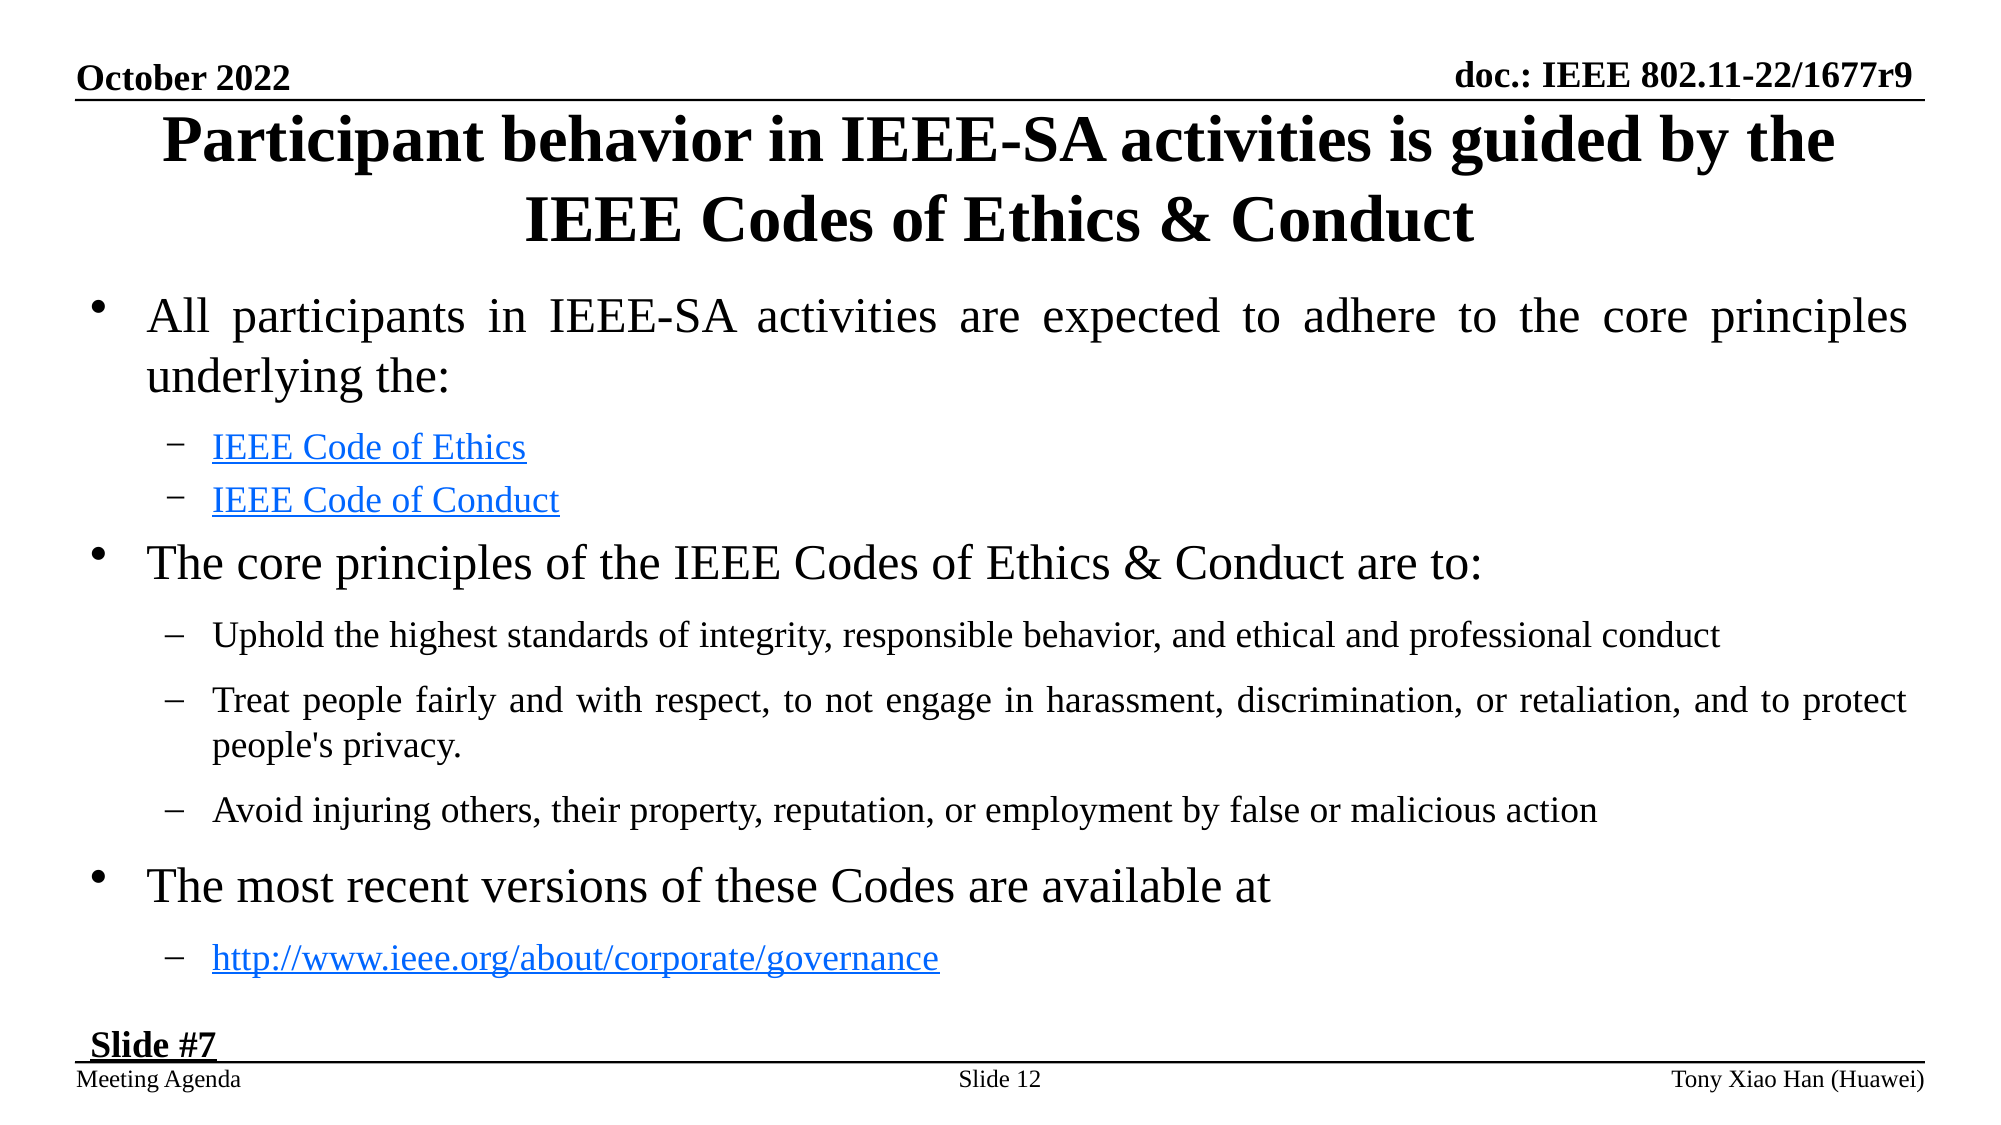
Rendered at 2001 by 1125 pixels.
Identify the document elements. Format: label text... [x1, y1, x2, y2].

text_box Participant behavior in IEEE-SA activities is guided by the IEEE Codes of Ethics & Conduct [75, 87, 1925, 263]
list All participants in IEEE-SA activities are expected to adhere to the core principles underlying the: IEEE Code of Ethics IEEE Code of Conduct The core principles of the IEEE Codes of Ethics & Conduct are to: Uphold the highest standards of integrity, responsible behavior, and ethical and professional conduct Treat people fairly and with respect, to not engage in harassment, discrimination, or retaliation, and to protect people's privacy. Avoid injuring others, their property, reputation, or employment by false or malicious action The most recent versions of these Codes are available at http://www.ieee.org/about/corporate/governance [75, 275, 1925, 1038]
text_box Slide #7 [75, 1012, 232, 1073]
